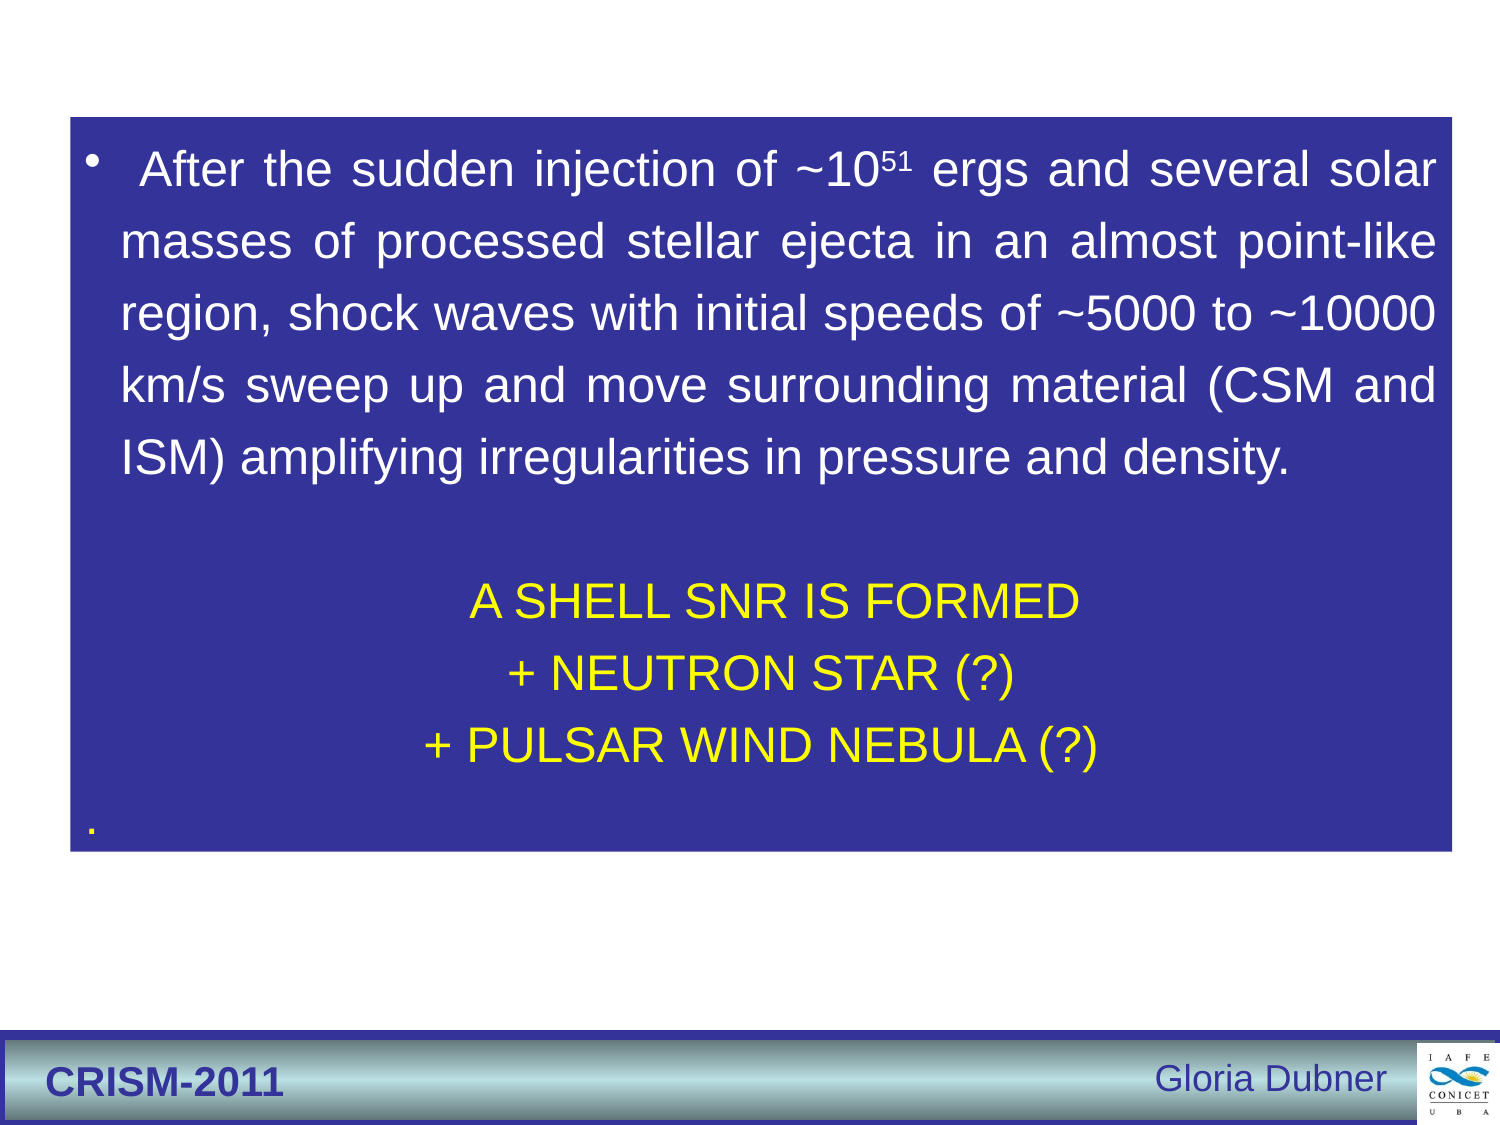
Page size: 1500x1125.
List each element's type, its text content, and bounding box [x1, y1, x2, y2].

text_box After the sudden injection of ~1051 ergs and several solar masses of processed stellar ejecta in an almost point-like region, shock waves with initial speeds of ~5000 to ~10000 km/s sweep up and move surrounding material (CSM and ISM) amplifying irregularities in pressure and density. A SHELL SNR IS FORMED + NEUTRON STAR (?) + PULSAR WIND NEBULA (?) . [70, 117, 1453, 852]
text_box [0, 1034, 1500, 1125]
